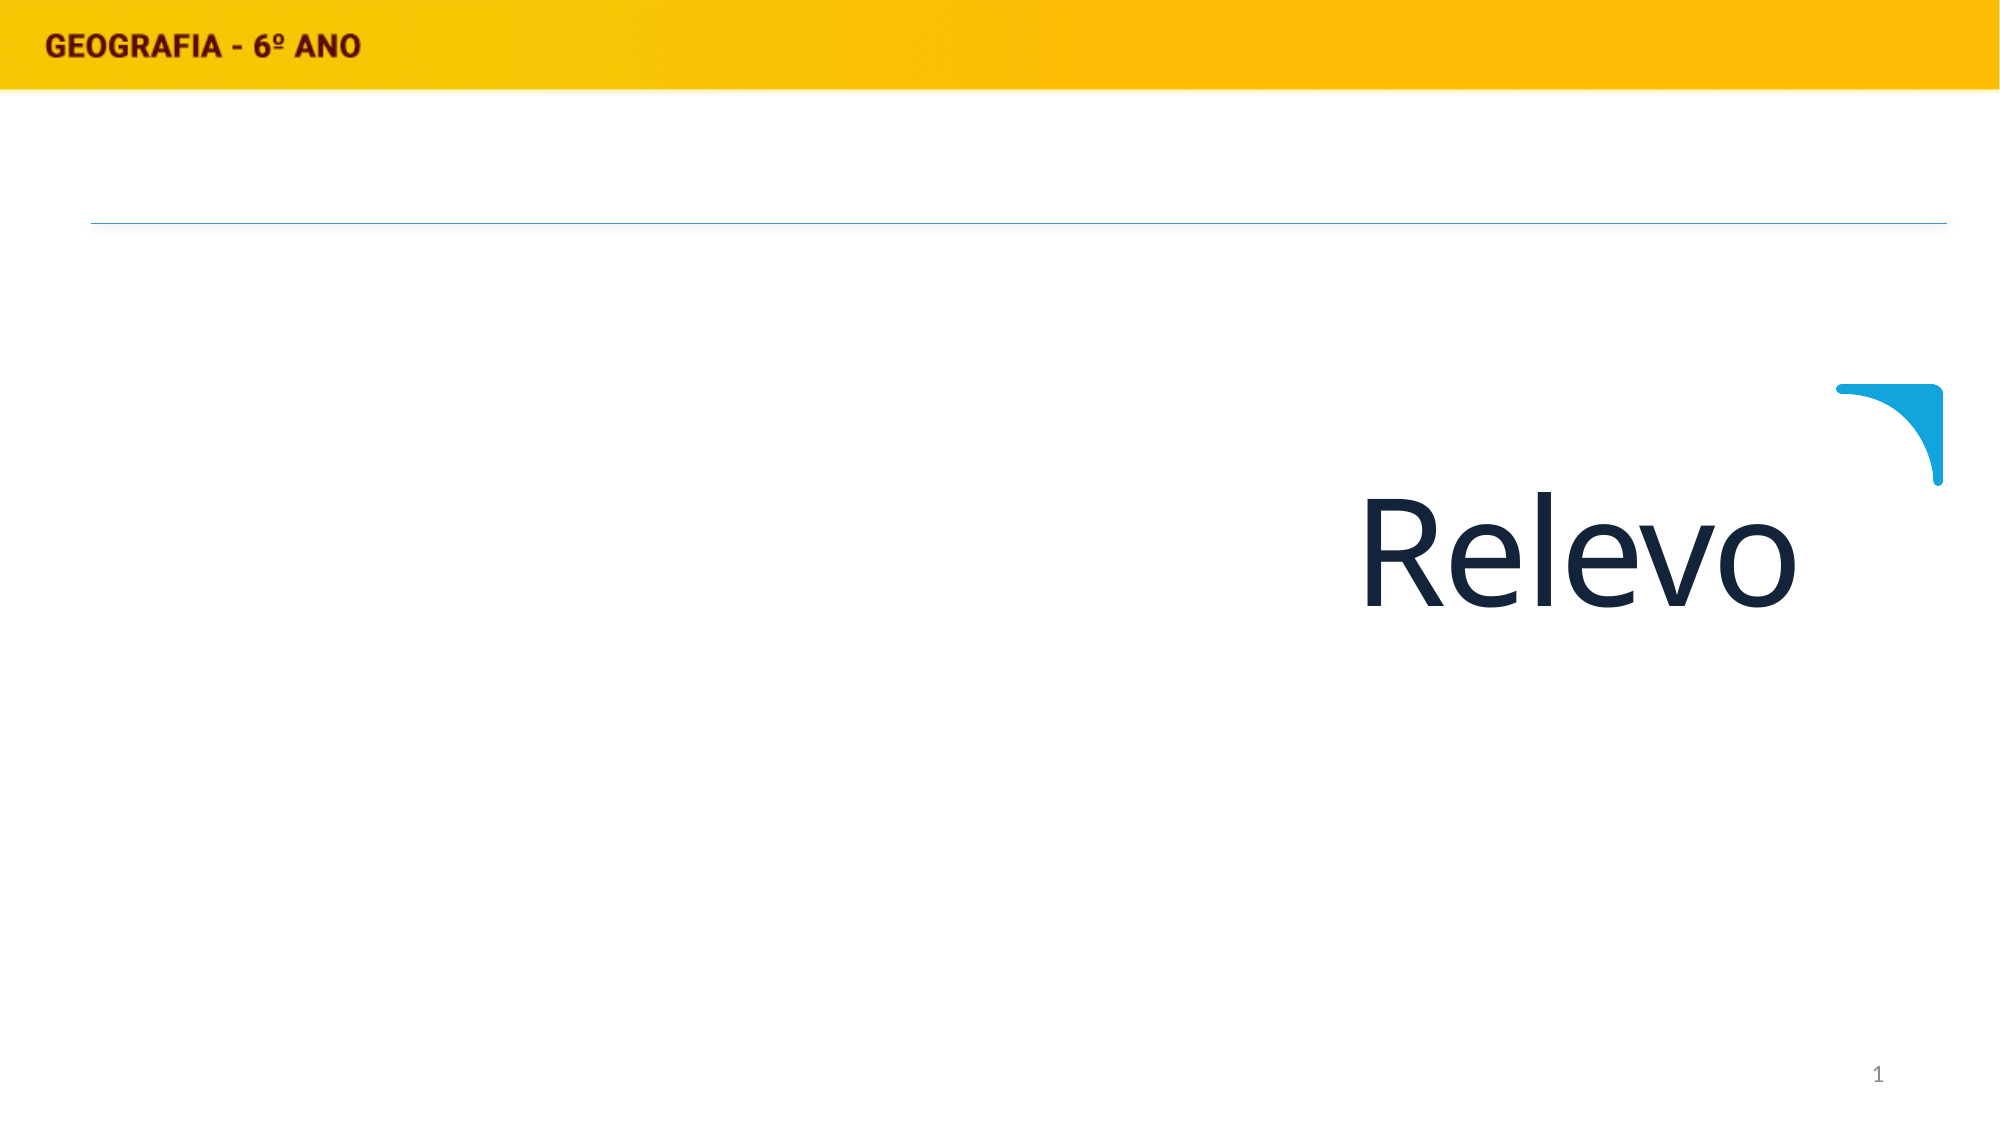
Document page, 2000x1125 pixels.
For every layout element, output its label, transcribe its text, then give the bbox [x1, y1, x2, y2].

picture [1829, 377, 1948, 498]
text_box Relevo [1338, 483, 1818, 643]
slide_number 1 [1432, 1042, 1900, 1103]
picture [0, 0, 2000, 93]
